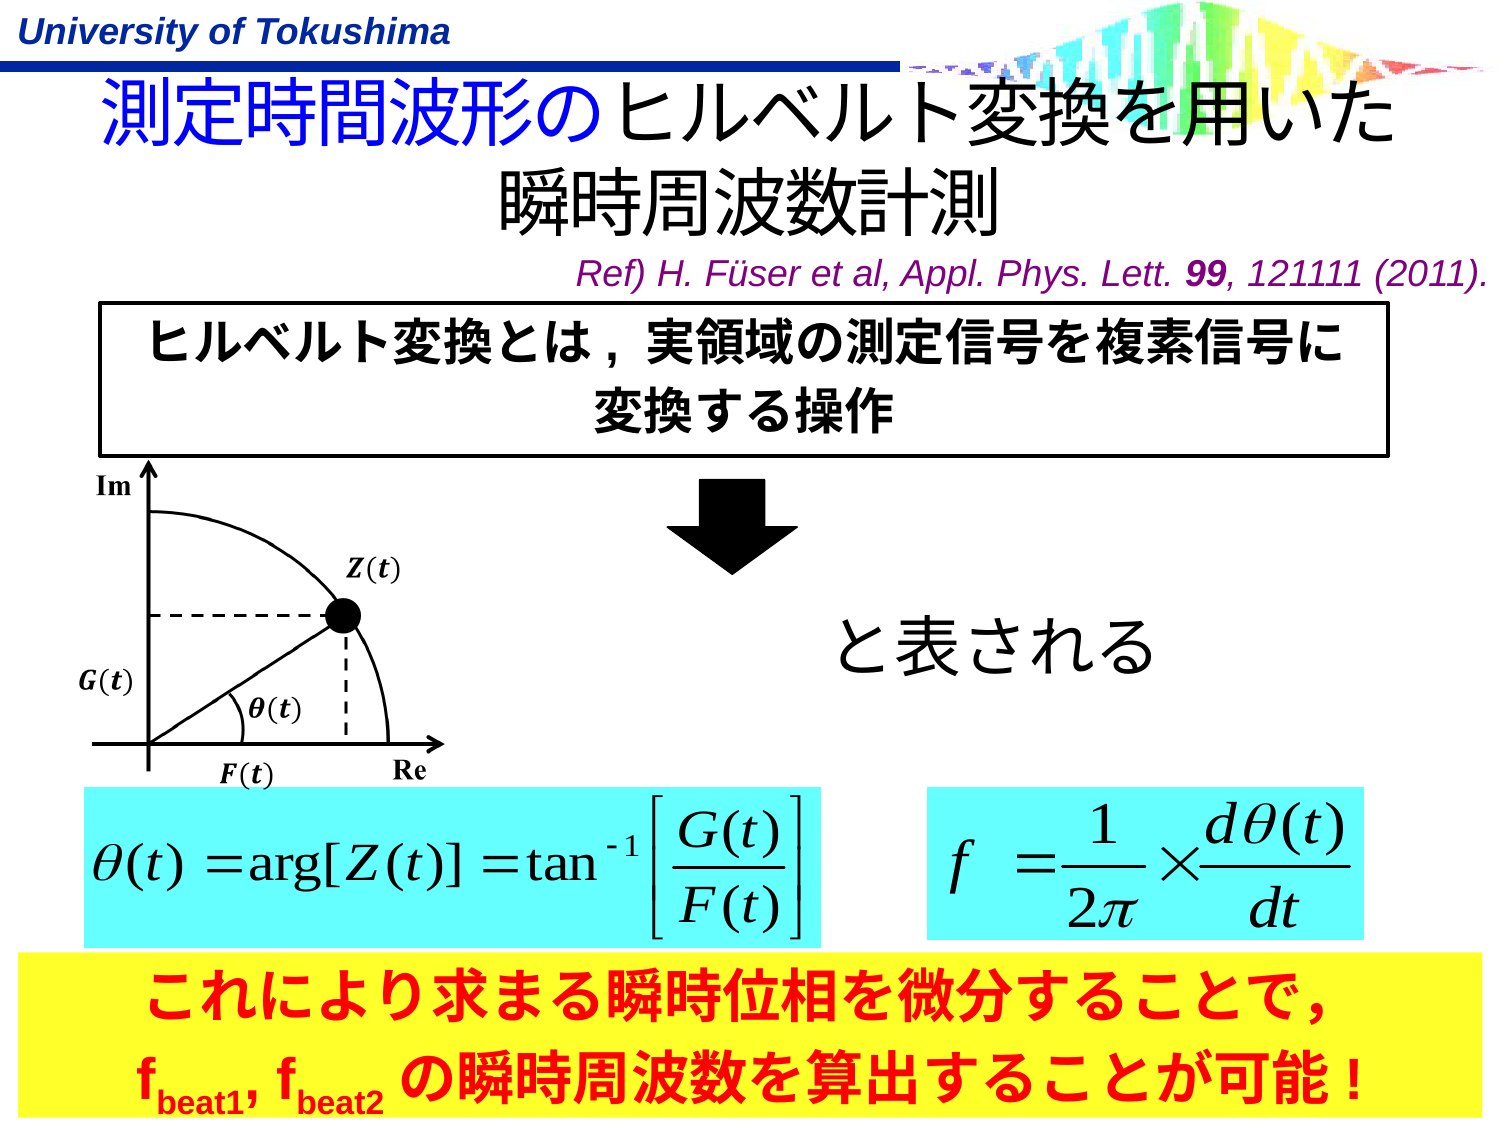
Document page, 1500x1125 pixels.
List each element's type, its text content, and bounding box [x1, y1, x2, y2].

text_box ヒルベルト変換とは, 実領域の測定信号を複素信号に 変換する操作 [100, 302, 1388, 457]
text_box 測定時間波形のヒルベルト変換を用いた 瞬時周波数計測 [0, 66, 1500, 244]
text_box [926, 786, 1365, 941]
picture [900, 0, 1500, 66]
picture [64, 440, 464, 804]
text_box Ref) H. Füser et al, Appl. Phys. Lett. 99, 121111 (2011). [560, 242, 1500, 302]
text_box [83, 786, 822, 949]
text_box [667, 479, 798, 575]
text_box これにより求まる瞬時位相を微分することで， fbeat1, fbeat2の瞬時周波数を算出することが可能! [18, 952, 1483, 1118]
